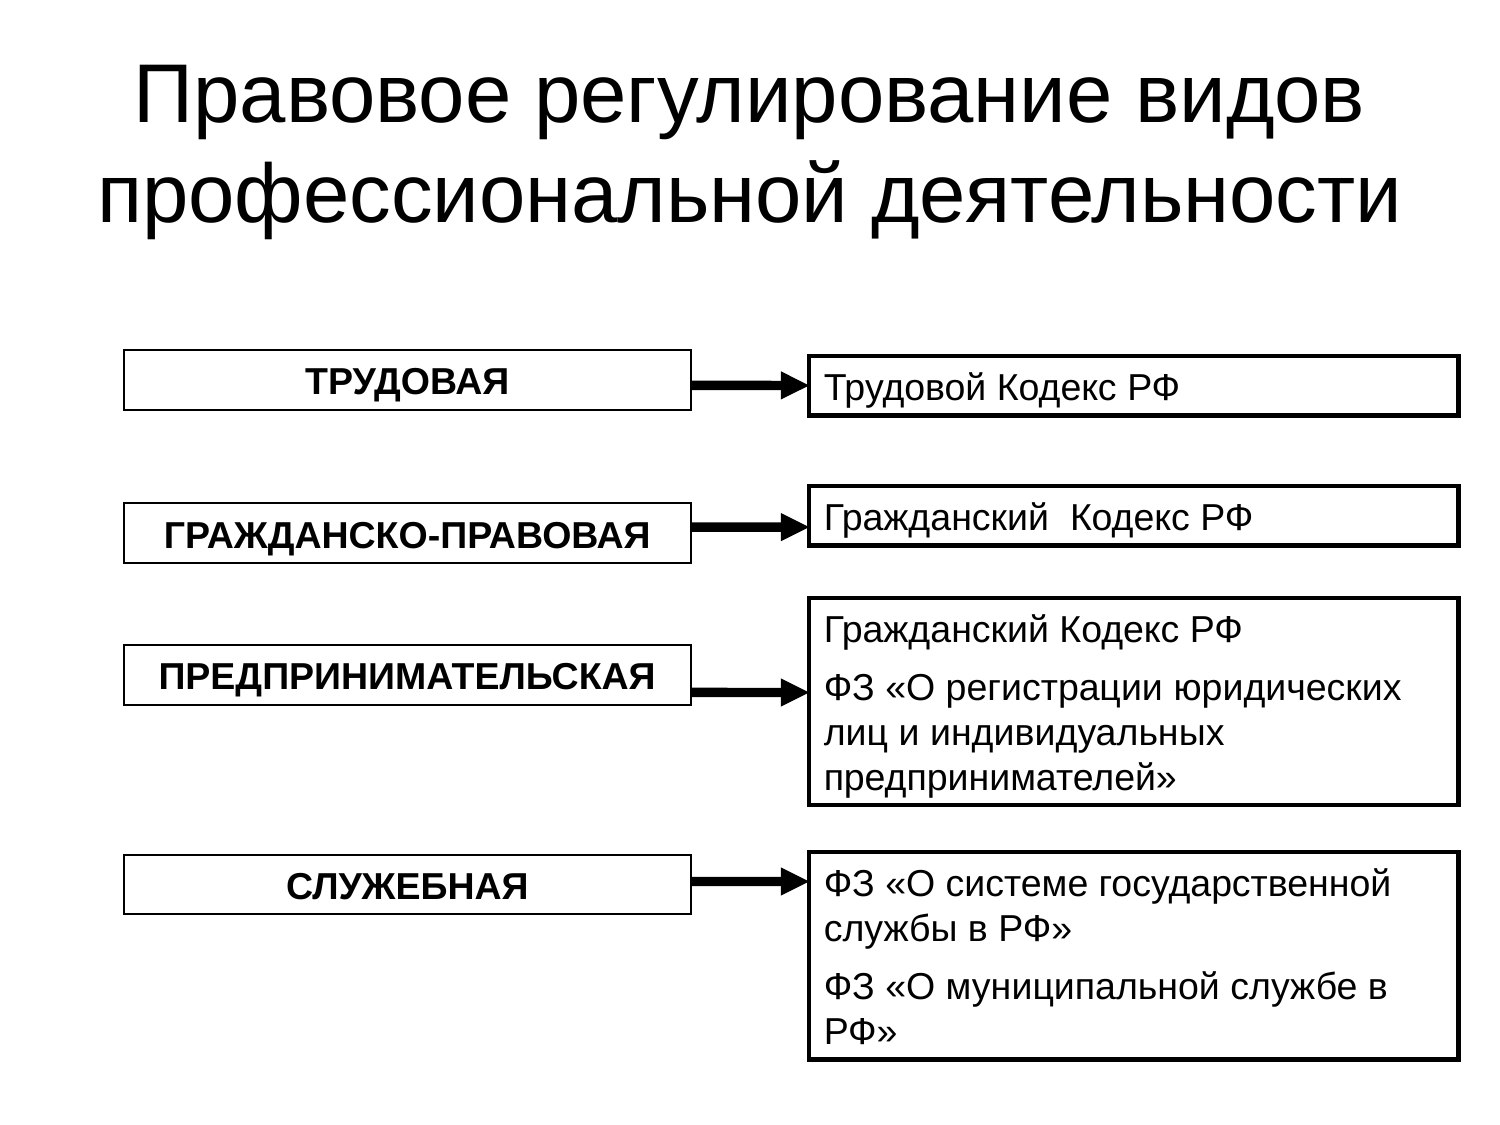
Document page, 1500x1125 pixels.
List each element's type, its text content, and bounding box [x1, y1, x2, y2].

text_box Гражданский Кодекс РФ ФЗ «О регистрации юридических лиц и индивидуальных предпринимателей» [809, 597, 1459, 806]
text_box [690, 875, 810, 888]
text_box [690, 520, 810, 534]
text_box СЛУЖЕБНАЯ [123, 854, 691, 915]
text_box ТРУДОВАЯ [123, 349, 691, 410]
title Правовое регулирование видов профессиональной деятельности [75, 45, 1425, 233]
text_box [690, 379, 809, 392]
text_box ПРЕДПРИНИМАТЕЛЬСКАЯ [123, 645, 691, 705]
text_box Трудовой Кодекс РФ [809, 355, 1459, 416]
text_box [690, 686, 810, 699]
text_box ФЗ «О системе государственной службы в РФ» ФЗ «О муниципальной службе в РФ» [809, 852, 1459, 1060]
list [75, 262, 1425, 1005]
text_box ГРАЖДАНСКО-ПРАВОВАЯ [123, 503, 691, 564]
text_box Гражданский Кодекс РФ [809, 485, 1459, 546]
